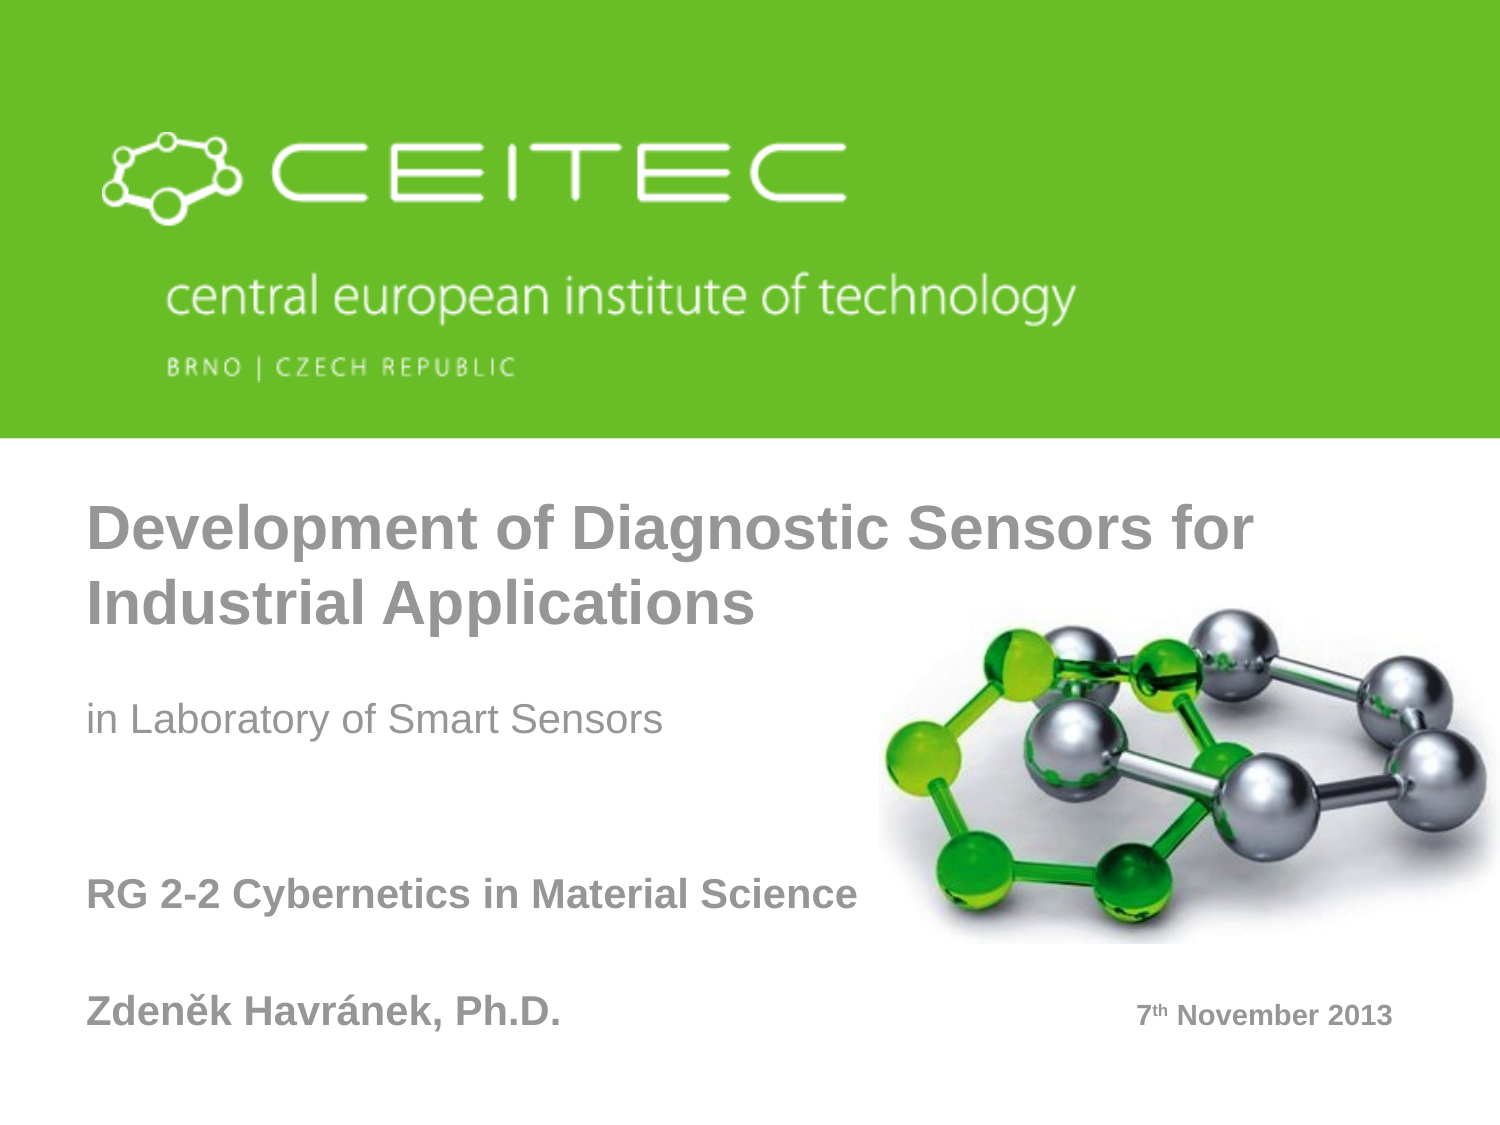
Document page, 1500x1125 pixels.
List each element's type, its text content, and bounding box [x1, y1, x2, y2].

text_box Development of Diagnostic Sensors for Industrial Applications in Laboratory of Smart Sensors RG 2-2 Cybernetics in Material Science Zdeněk Havránek, Ph.D. 7th November 2013 [71, 480, 1434, 1042]
picture [878, 581, 1500, 944]
text_box [0, 0, 1500, 439]
picture [102, 132, 1078, 383]
